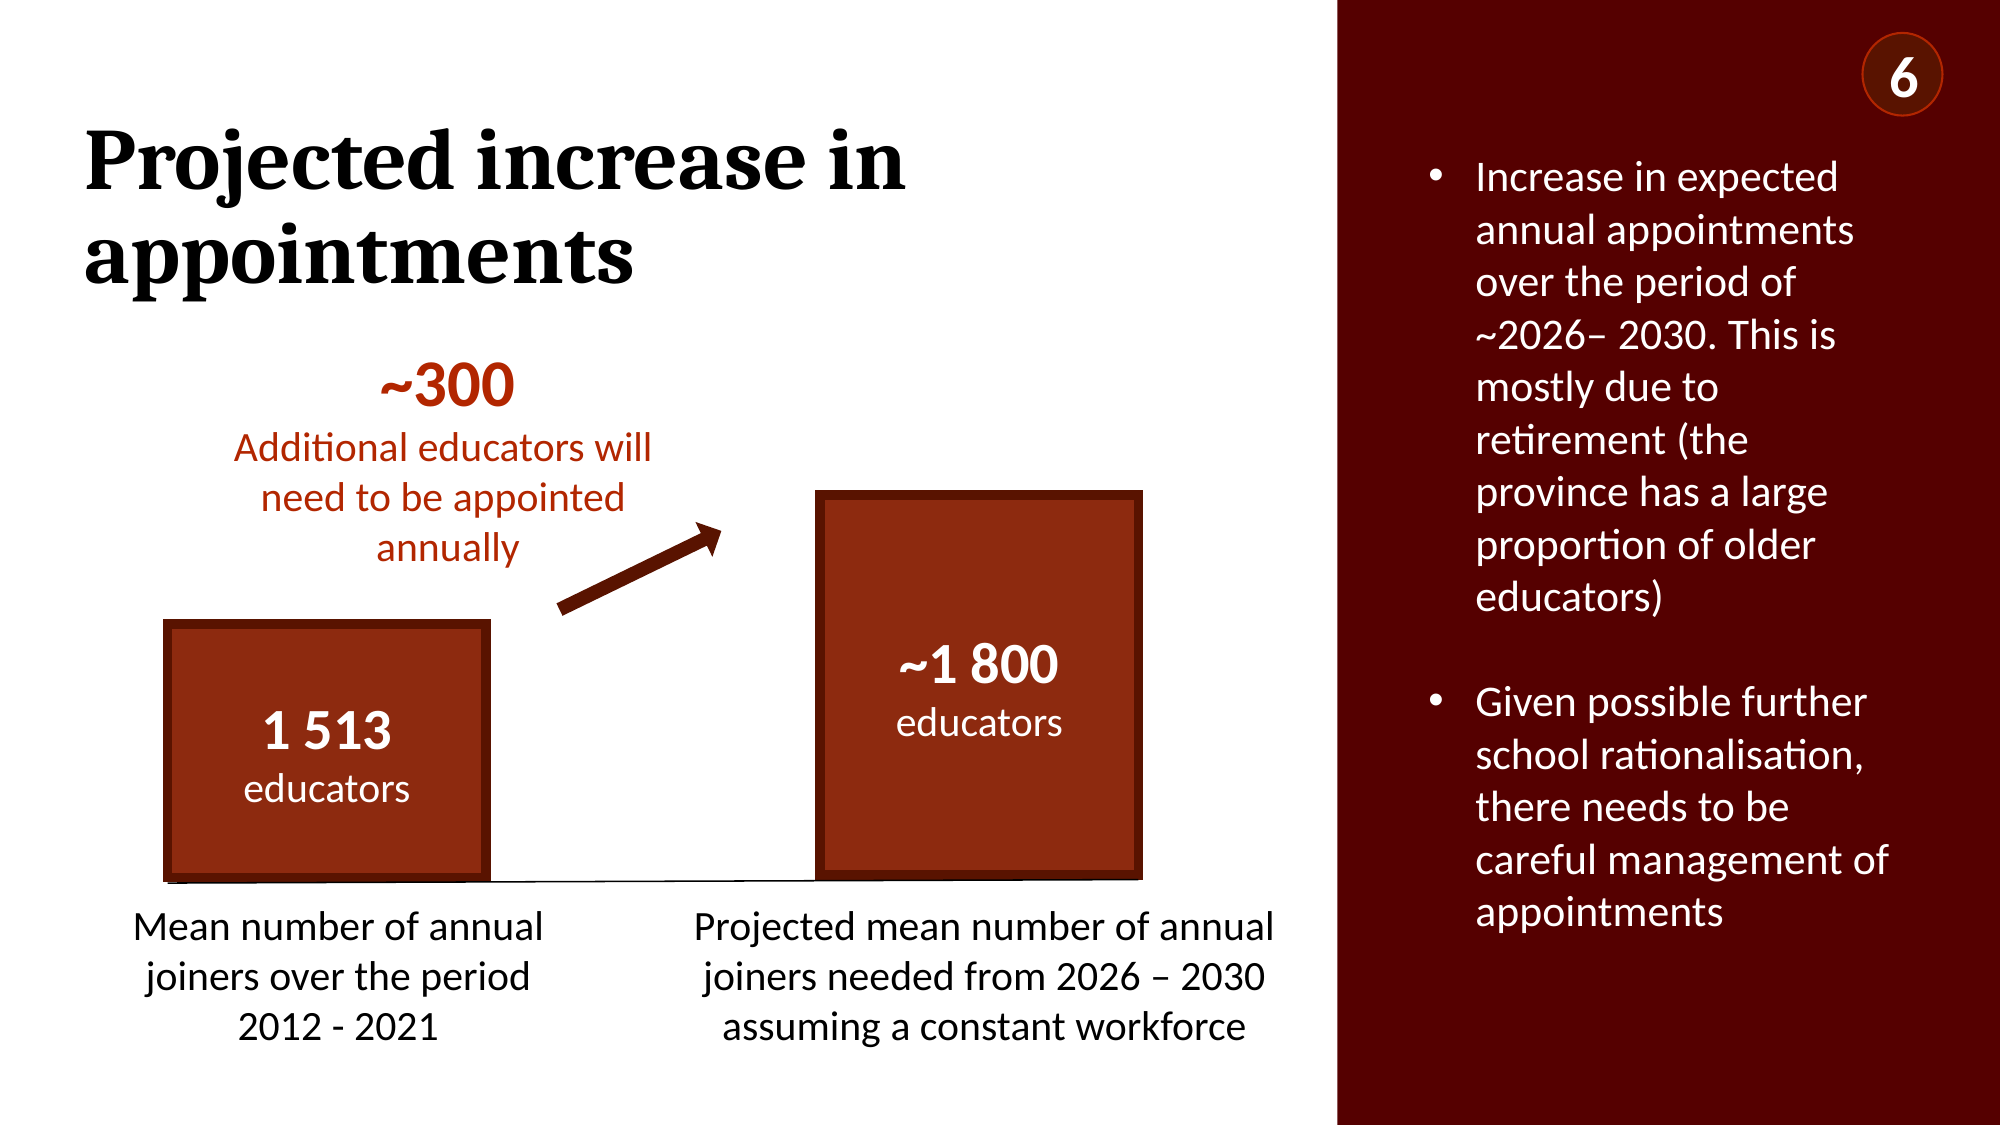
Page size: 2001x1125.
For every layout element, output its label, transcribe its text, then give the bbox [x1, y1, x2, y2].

text_box Mean number of annual joiners over the period 2012 - 2021 [90, 891, 587, 1051]
text_box ~300 Additional educators will need to be appointed annually [196, 333, 700, 493]
text_box Projected mean number of annual joiners needed from 2026 – 2030 assuming a constant workforce [666, 891, 1303, 1051]
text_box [167, 494, 1139, 878]
text_box 6 [1862, 32, 1943, 116]
title Projected increase in appointments [69, 129, 1263, 287]
text_box Increase in expected annual appointments over the period of ~2026– 2030. This is mostly due to retirement (the province has a large proportion of older educators) Given possible further school rationalisation, there needs to be careful management of appointments [1413, 140, 1912, 965]
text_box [167, 879, 1139, 884]
